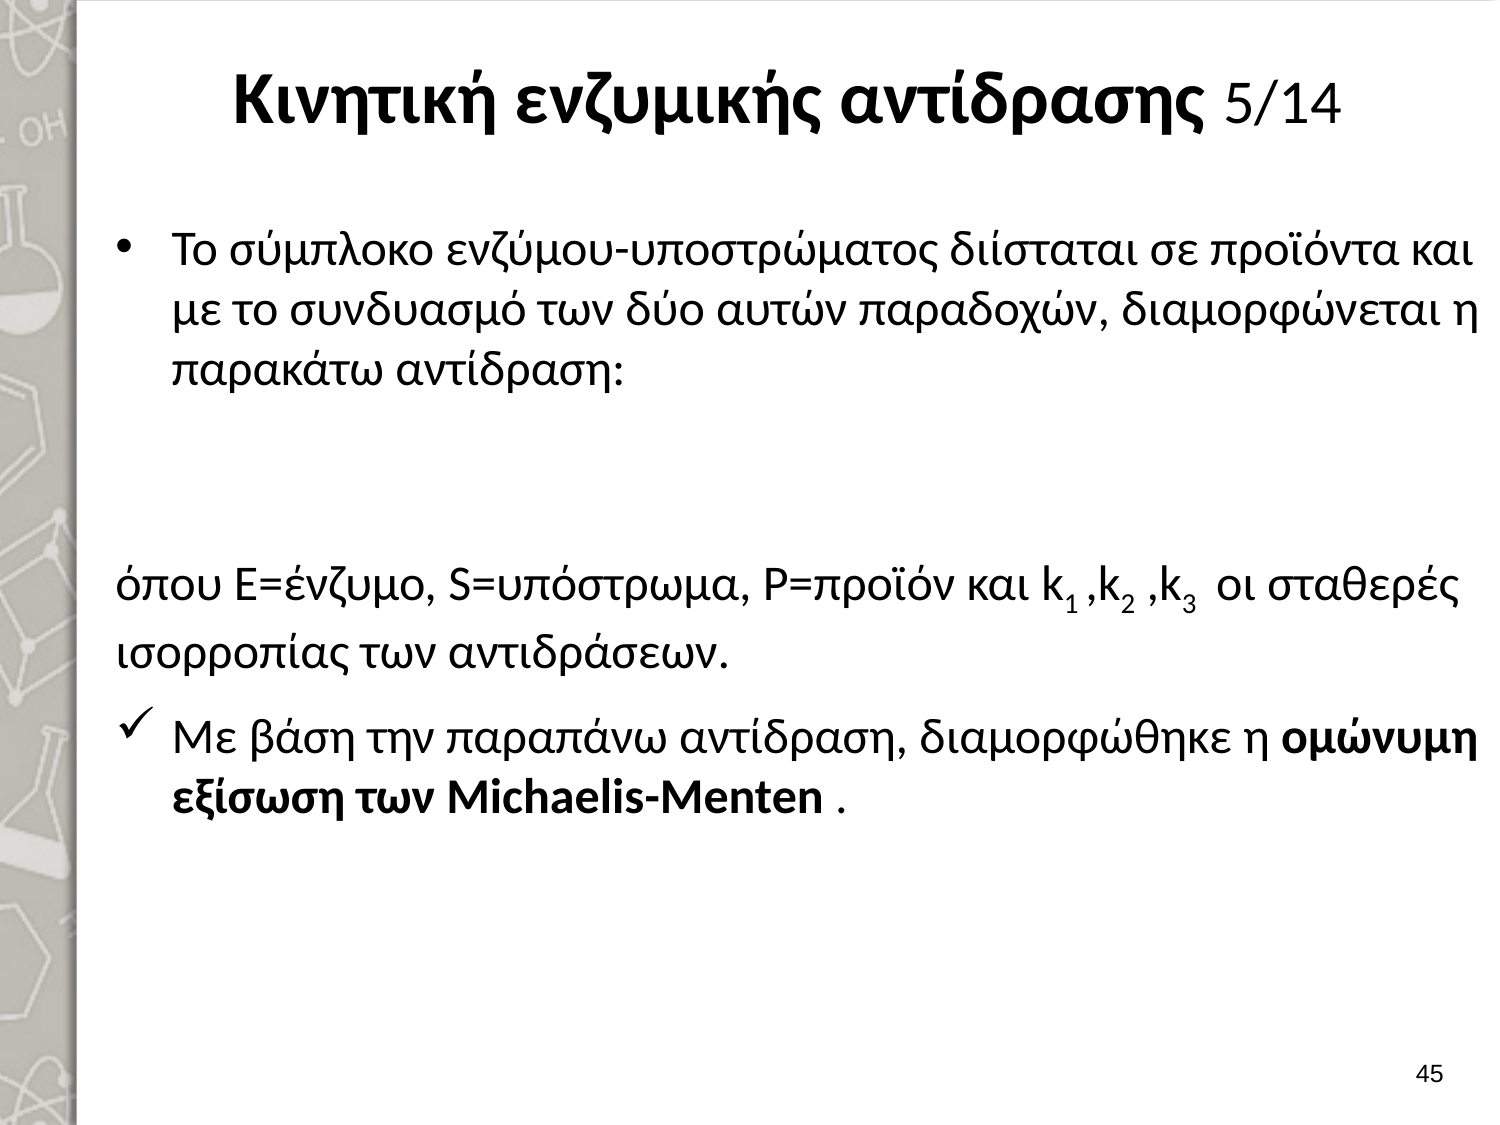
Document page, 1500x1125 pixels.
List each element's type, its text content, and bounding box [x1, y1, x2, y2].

slide_number 44 [1108, 1042, 1459, 1103]
title Κινητική ενζυμικής αντίδρασης 5/14 [76, 19, 1500, 169]
